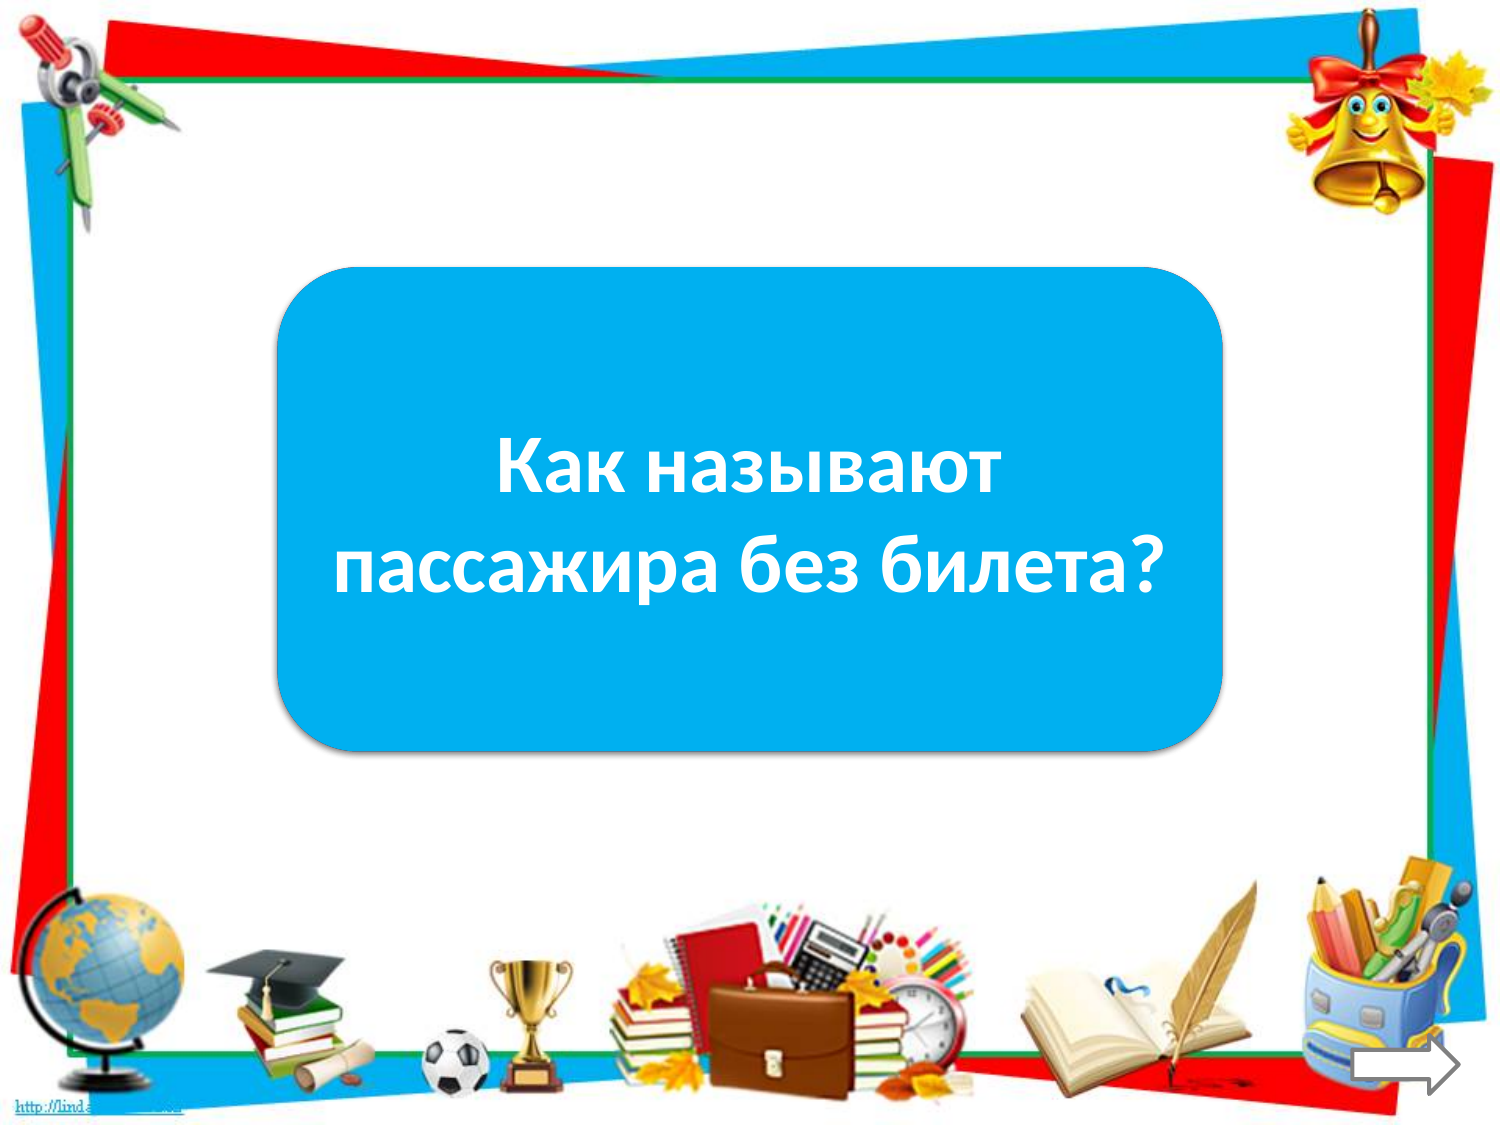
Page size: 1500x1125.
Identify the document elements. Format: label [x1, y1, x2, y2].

text_box [1350, 1033, 1461, 1096]
text_box [275, 265, 1225, 754]
picture [0, 0, 1500, 1125]
